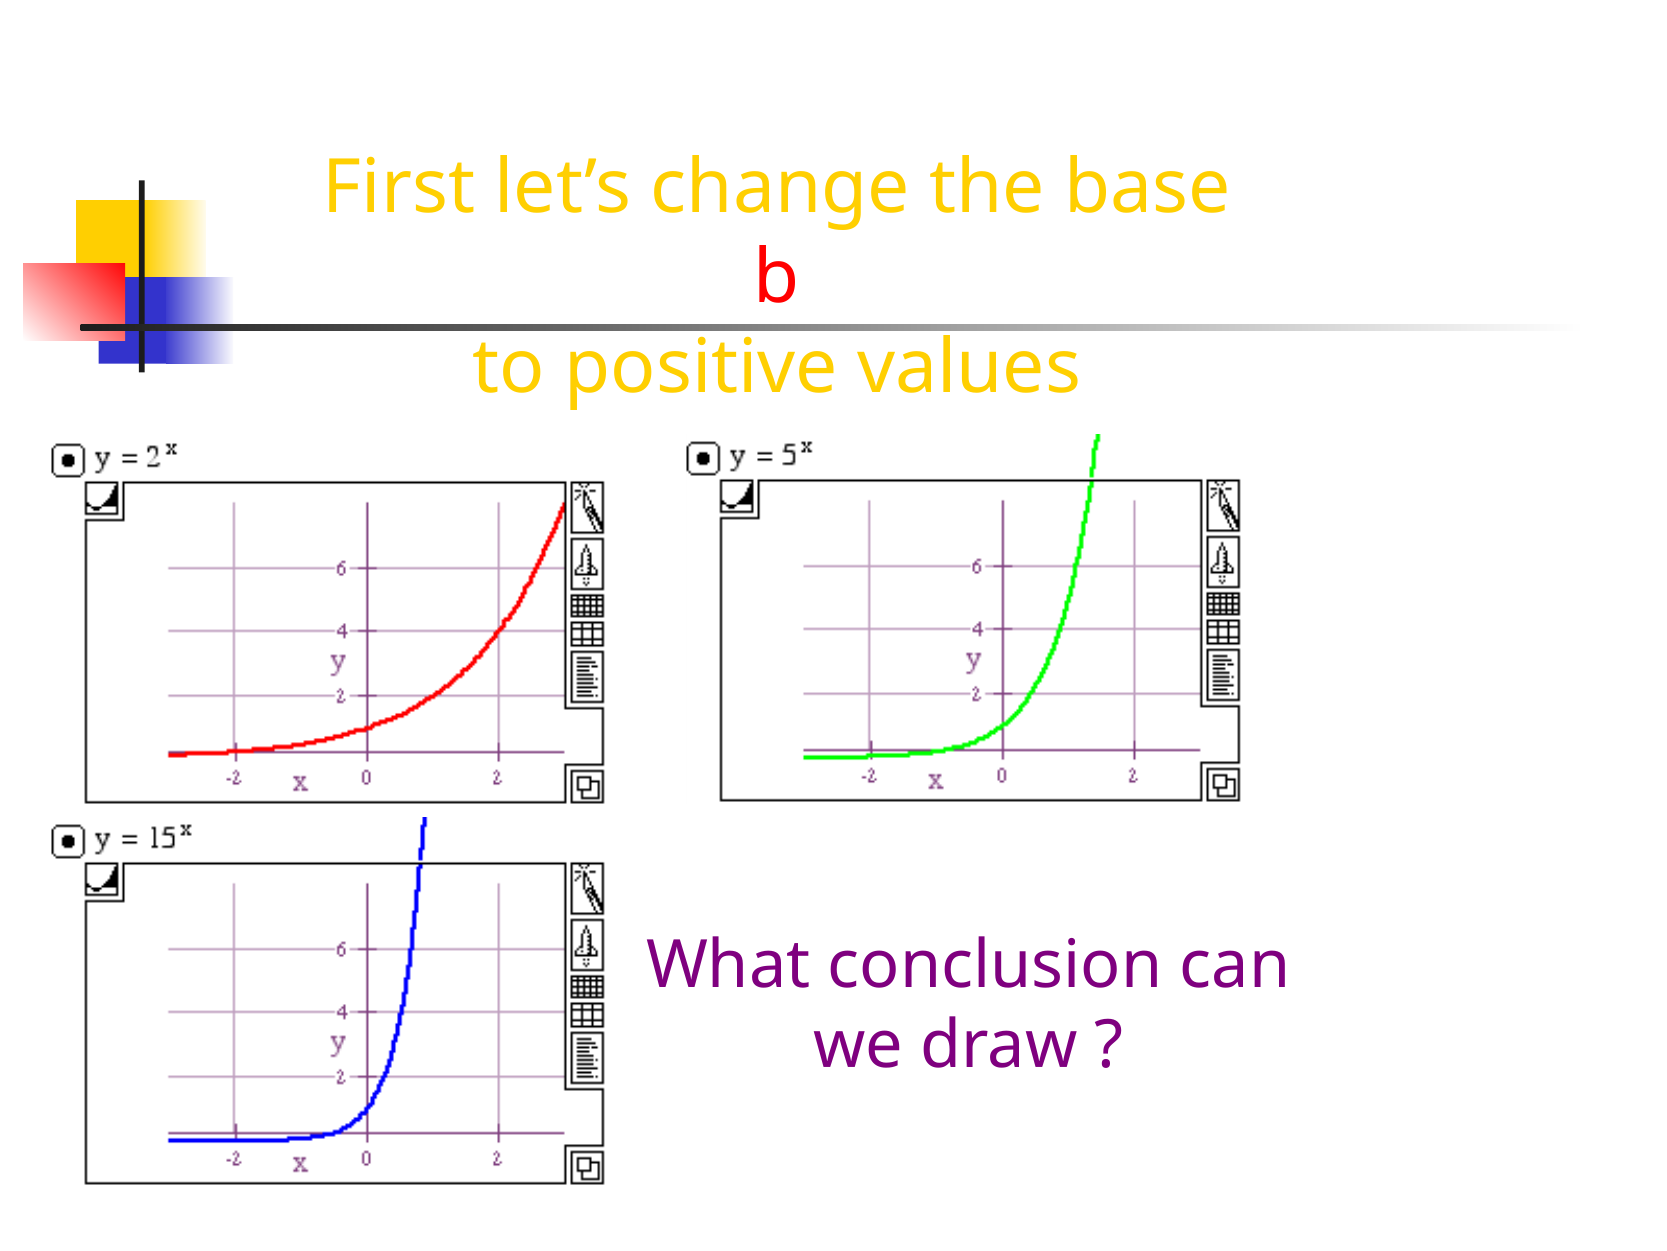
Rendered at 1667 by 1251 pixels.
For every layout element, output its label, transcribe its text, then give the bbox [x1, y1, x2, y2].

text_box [49, 434, 1276, 1187]
text_box First let’s change the base b to positive values [295, 137, 1259, 408]
